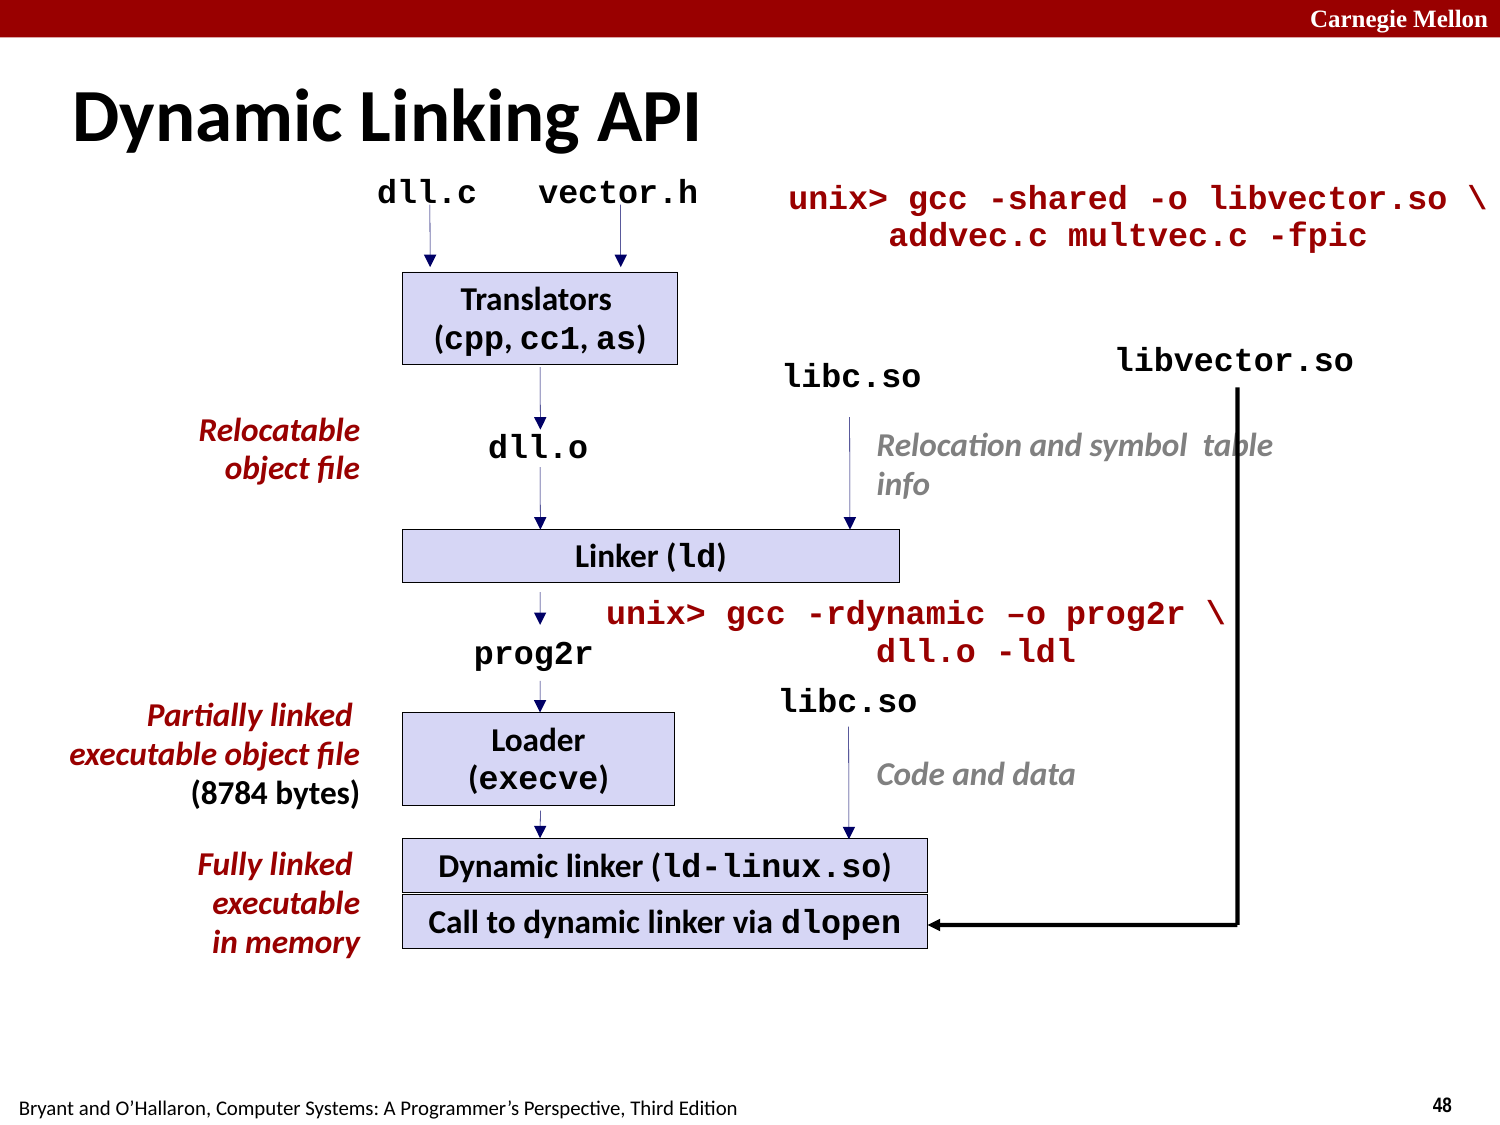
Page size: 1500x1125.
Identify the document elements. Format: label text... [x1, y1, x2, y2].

text_box libc.so [762, 678, 933, 728]
text_box dll.c [362, 165, 492, 219]
text_box Call to dynamic linker via dlopen [402, 894, 928, 949]
text_box Relocation and symbol table info [1238, 417, 1291, 511]
text_box [533, 592, 547, 625]
text_box Linker (ld) [402, 529, 900, 583]
text_box [533, 810, 547, 839]
text_box libc.so [766, 349, 937, 403]
text_box Partially linked executable object file (8784 bytes) [24, 687, 375, 860]
text_box prog2r [459, 627, 609, 680]
text_box [423, 219, 437, 268]
text_box Fully linked executable in memory [87, 836, 375, 969]
title Dynamic Linking API [57, 46, 1488, 176]
text_box libvector.so [1099, 333, 1369, 387]
text_box [614, 219, 627, 268]
text_box Relocation and symbol table info [861, 417, 1237, 511]
text_box Code and data [861, 746, 1153, 801]
text_box [842, 726, 856, 840]
text_box unix> gcc -rdynamic –o prog2r \ dll.o -ldl [591, 587, 1242, 678]
text_box [927, 918, 1238, 932]
text_box Dynamic linker (ld-linux.so) [402, 838, 928, 893]
text_box Relocatable object file [149, 402, 375, 496]
text_box [534, 467, 547, 530]
text_box Translators (cpp, cc1, as) [402, 271, 678, 365]
text_box unix> gcc -shared -o libvector.so \ addvec.c multvec.c -fpic [773, 171, 1500, 263]
text_box [843, 417, 857, 530]
text_box Loader (execve) [402, 712, 675, 806]
text_box [533, 680, 547, 712]
text_box dll.o [473, 421, 603, 475]
text_box vector.h [523, 165, 714, 219]
text_box [534, 367, 547, 430]
